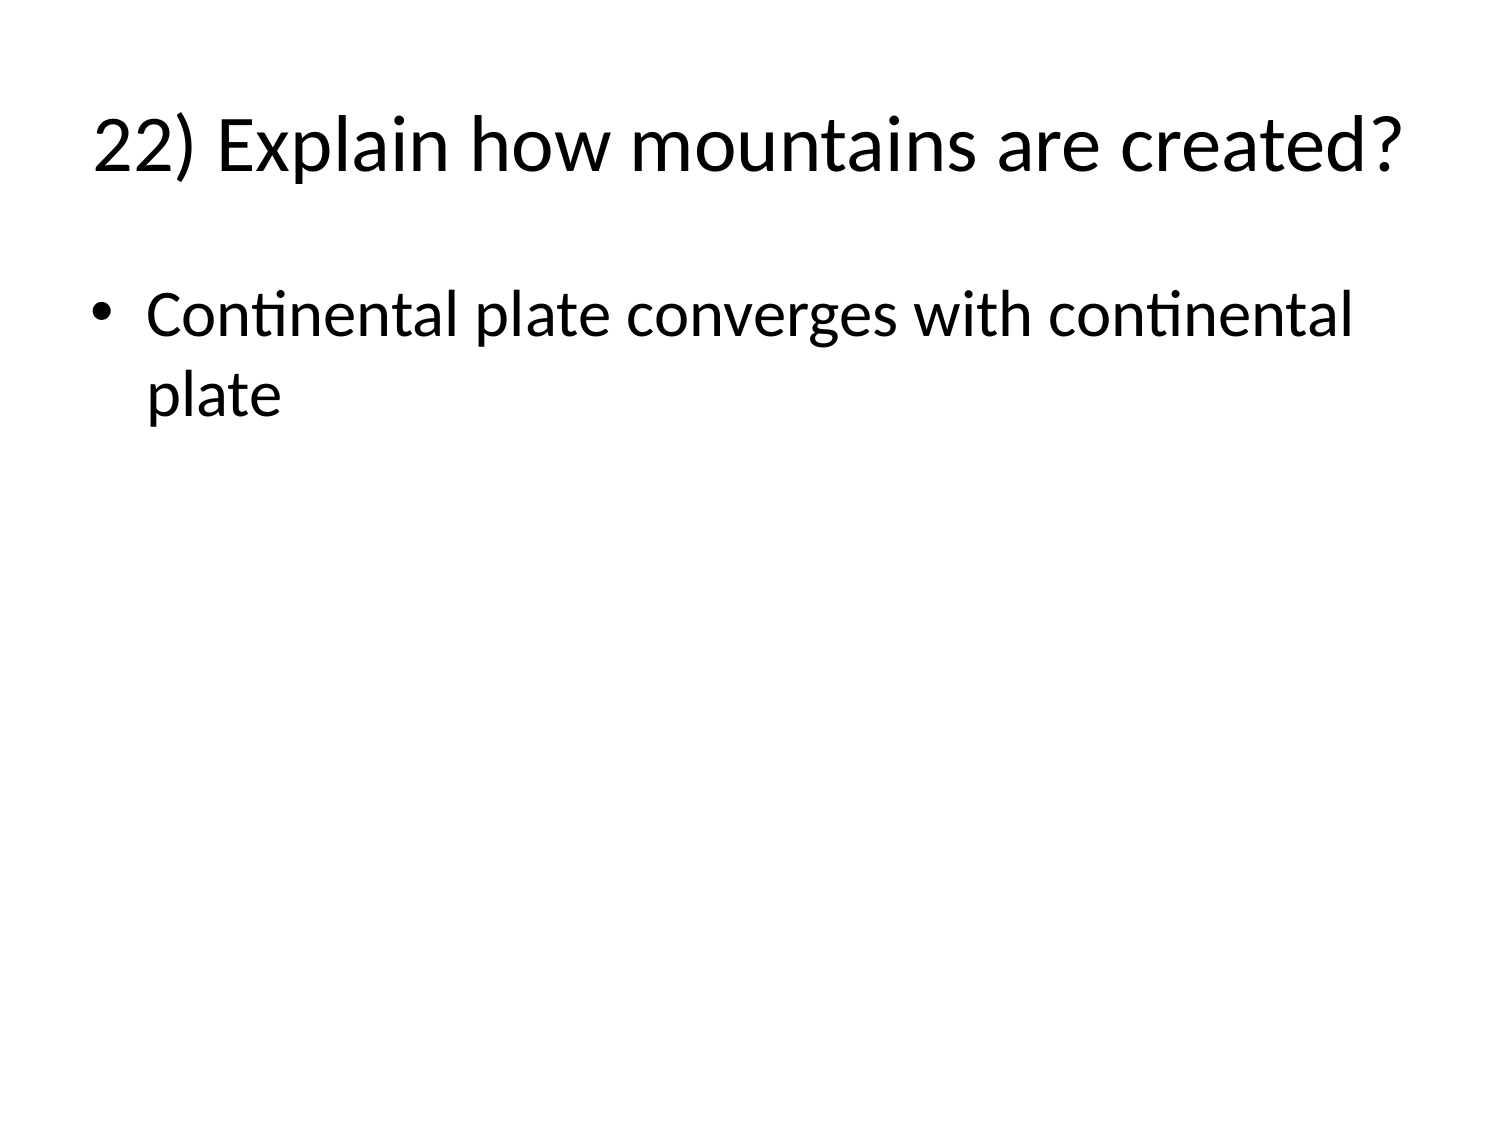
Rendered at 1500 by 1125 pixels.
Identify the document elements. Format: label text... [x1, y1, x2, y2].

list Continental plate converges with continental plate [75, 262, 1425, 1005]
title 22) Explain how mountains are created? [75, 45, 1425, 233]
